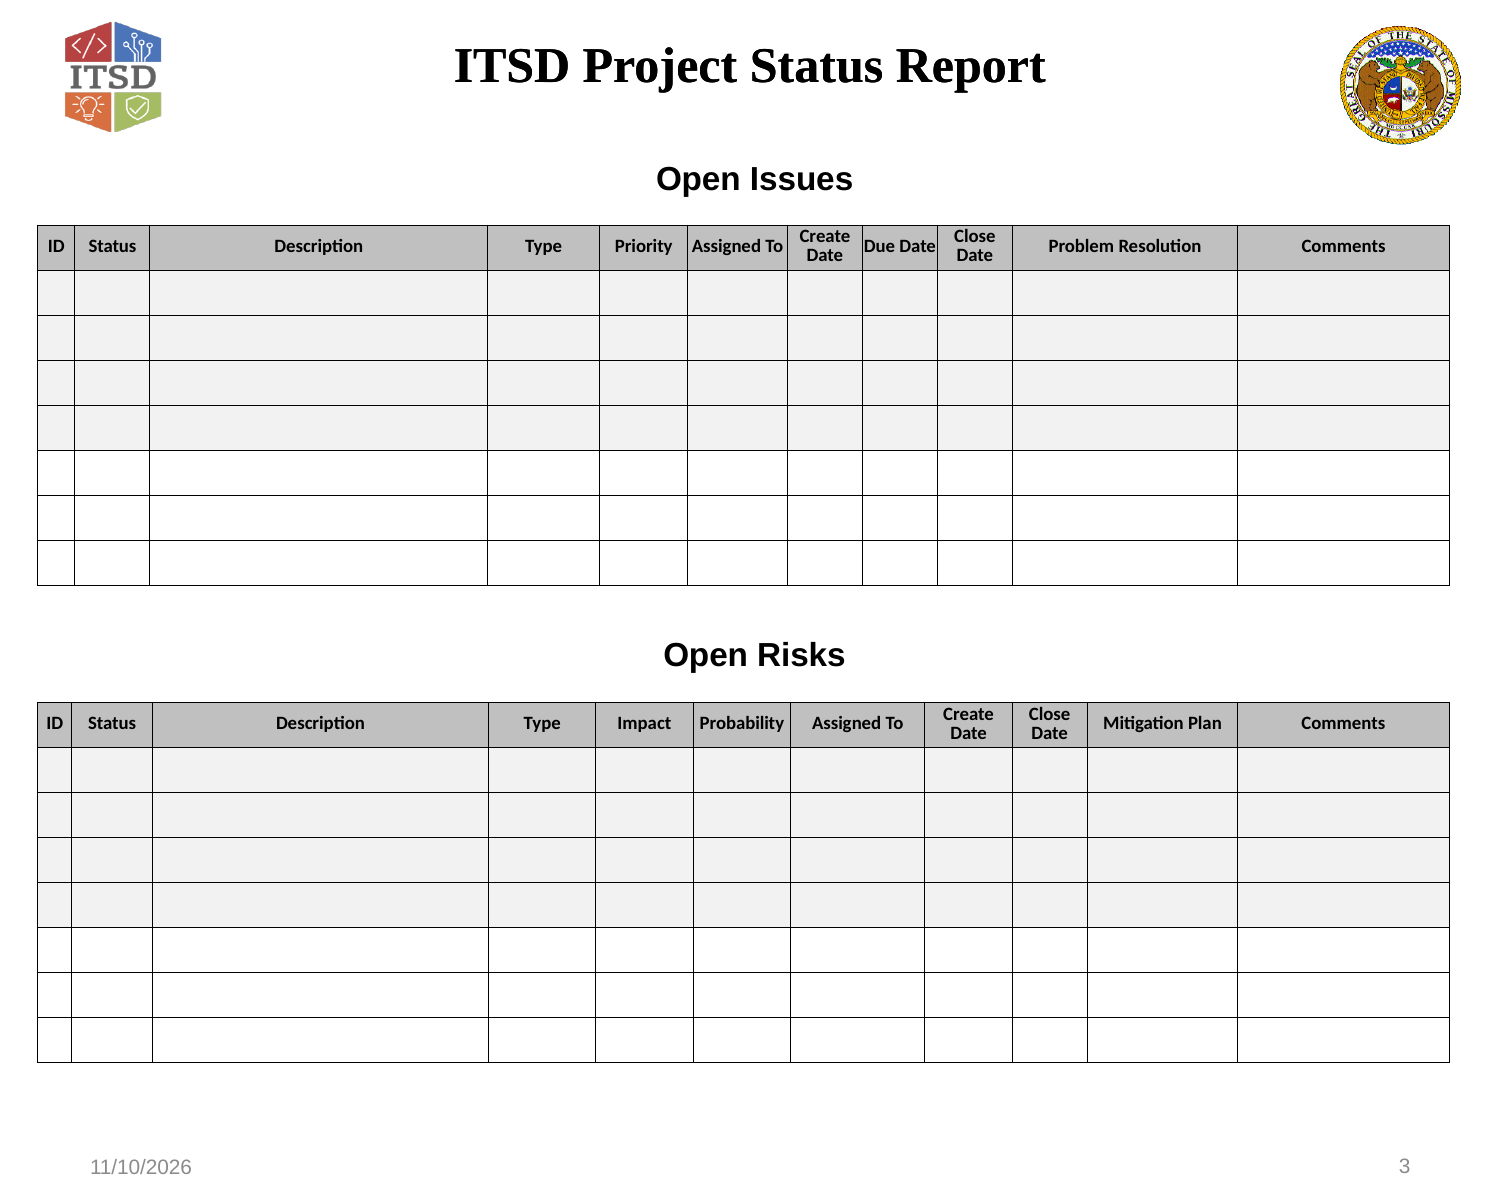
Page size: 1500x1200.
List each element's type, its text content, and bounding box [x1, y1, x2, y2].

table_cell [694, 973, 790, 1017]
table_cell [150, 496, 487, 540]
table_cell [925, 838, 1012, 882]
table_cell [38, 1018, 71, 1062]
table_cell [1238, 748, 1449, 792]
table_cell [694, 748, 790, 792]
table_cell [938, 451, 1012, 495]
picture [61, 13, 164, 140]
table_cell [863, 451, 937, 495]
table_cell [694, 928, 790, 972]
table_cell [1013, 748, 1087, 792]
table_cell [1238, 361, 1449, 405]
table_cell [596, 793, 693, 837]
table_cell [925, 883, 1012, 927]
table_cell [488, 271, 599, 315]
table_cell [153, 1018, 488, 1062]
table_cell [1013, 496, 1237, 540]
table_cell [489, 838, 595, 882]
table_cell [153, 748, 488, 792]
table_cell [688, 496, 787, 540]
table_cell [38, 406, 74, 450]
table_cell [38, 838, 71, 882]
table_cell [1013, 451, 1237, 495]
table_cell [75, 541, 149, 585]
table_header Priority [600, 226, 687, 270]
table_cell [489, 748, 595, 792]
table_cell [489, 928, 595, 972]
table_cell [1013, 361, 1237, 405]
table_cell [489, 1018, 595, 1062]
table_cell [925, 748, 1012, 792]
table_cell [596, 1018, 693, 1062]
table_cell [153, 928, 488, 972]
table_cell [600, 361, 687, 405]
table_cell [925, 973, 1012, 1017]
table_cell [1088, 928, 1237, 972]
table_cell [688, 451, 787, 495]
table_cell [75, 316, 149, 360]
table_header Description [153, 703, 488, 747]
table_cell [1013, 271, 1237, 315]
table_header ID [38, 226, 74, 270]
table_cell [863, 316, 937, 360]
table_cell [938, 406, 1012, 450]
table_cell [38, 883, 71, 927]
table_cell [1238, 883, 1449, 927]
table_cell [863, 361, 937, 405]
table_cell [688, 316, 787, 360]
table_cell [600, 451, 687, 495]
table_cell [150, 361, 487, 405]
table_cell [788, 406, 862, 450]
table_cell [38, 793, 71, 837]
table_header Type [489, 703, 595, 747]
table_header Description [150, 226, 487, 270]
table_header Close Date [1013, 703, 1087, 747]
table_cell [788, 316, 862, 360]
table_cell [1238, 928, 1449, 972]
table_cell [596, 748, 693, 792]
table_cell [489, 973, 595, 1017]
table_cell [938, 316, 1012, 360]
table_cell [596, 973, 693, 1017]
table_cell [925, 793, 1012, 837]
table_cell [925, 1018, 1012, 1062]
table_cell [791, 973, 924, 1017]
table_cell [75, 451, 149, 495]
table_cell [788, 541, 862, 585]
table_cell [150, 271, 487, 315]
table_cell [72, 928, 152, 972]
table_cell [488, 361, 599, 405]
table_cell [38, 271, 74, 315]
table_cell [150, 406, 487, 450]
table_header Comments [1238, 226, 1449, 270]
table_cell [863, 271, 937, 315]
table_cell [938, 271, 1012, 315]
table_cell [1013, 406, 1237, 450]
table_cell [1238, 541, 1449, 585]
table_cell [1013, 793, 1087, 837]
table_cell [488, 451, 599, 495]
table_cell [1088, 838, 1237, 882]
table_cell [863, 496, 937, 540]
table_cell [1013, 316, 1237, 360]
table_cell [75, 271, 149, 315]
table_cell [72, 1018, 152, 1062]
table_cell [488, 316, 599, 360]
table_cell [72, 838, 152, 882]
table_cell [153, 838, 488, 882]
table_cell [791, 883, 924, 927]
table_header Create Date [925, 703, 1012, 747]
table_cell [863, 406, 937, 450]
table_cell [1088, 748, 1237, 792]
text_box Open Issues [384, 149, 1125, 205]
table_cell [72, 793, 152, 837]
table_cell [925, 928, 1012, 972]
table_cell [788, 271, 862, 315]
table_cell [1238, 838, 1449, 882]
text_box 3 [1074, 1136, 1425, 1200]
table_cell [75, 496, 149, 540]
table_cell [150, 451, 487, 495]
table_cell [596, 928, 693, 972]
table_cell [1238, 973, 1449, 1017]
table_cell [788, 451, 862, 495]
table_header Impact [596, 703, 693, 747]
table_cell [1013, 1018, 1087, 1062]
table_cell [791, 928, 924, 972]
table_cell [791, 748, 924, 792]
table_header Assigned To [688, 226, 787, 270]
table_cell [788, 361, 862, 405]
table_cell [75, 361, 149, 405]
table_cell [596, 883, 693, 927]
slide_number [75, 1136, 425, 1200]
table_header Type [488, 226, 599, 270]
table_cell [1013, 541, 1237, 585]
table_cell [38, 496, 74, 540]
table_cell [1088, 793, 1237, 837]
table_cell [489, 793, 595, 837]
text_box Open Risks [384, 625, 1125, 681]
table_header Status [75, 226, 149, 270]
table_cell [153, 973, 488, 1017]
table_cell [1238, 1018, 1449, 1062]
table_cell [75, 406, 149, 450]
table_cell [1088, 883, 1237, 927]
table_cell [938, 541, 1012, 585]
table_header Due Date [863, 226, 937, 270]
table_cell [938, 496, 1012, 540]
table_cell [938, 361, 1012, 405]
table_cell [488, 406, 599, 450]
table_cell [1013, 928, 1087, 972]
table_cell [488, 496, 599, 540]
table_cell [791, 1018, 924, 1062]
table_cell [600, 406, 687, 450]
table_cell [596, 838, 693, 882]
table_cell [600, 496, 687, 540]
table_cell [38, 361, 74, 405]
table_cell [150, 316, 487, 360]
table_cell [688, 271, 787, 315]
table_cell [600, 541, 687, 585]
table_cell [38, 973, 71, 1017]
table_cell [688, 541, 787, 585]
table_header Assigned To [791, 703, 924, 747]
table_cell [488, 541, 599, 585]
table_cell [153, 883, 488, 927]
table_cell [72, 973, 152, 1017]
table_header Close Date [938, 226, 1012, 270]
table_cell [38, 748, 71, 792]
table_cell [38, 541, 74, 585]
table_cell [688, 361, 787, 405]
table_cell [150, 541, 487, 585]
table_header Problem Resolution [1013, 226, 1237, 270]
table_cell [72, 883, 152, 927]
table_cell [791, 838, 924, 882]
table_cell [1088, 1018, 1237, 1062]
table_cell [1238, 271, 1449, 315]
table_cell [1238, 316, 1449, 360]
table_cell [1013, 883, 1087, 927]
table_cell [694, 838, 790, 882]
table_cell [489, 883, 595, 927]
table_cell [600, 316, 687, 360]
table_cell [688, 406, 787, 450]
table_cell [1238, 406, 1449, 450]
table_cell [38, 928, 71, 972]
table_cell [1013, 838, 1087, 882]
table_cell [600, 271, 687, 315]
table_header ID [38, 703, 71, 747]
table_header Comments [1238, 703, 1449, 747]
table_cell [153, 793, 488, 837]
table_cell [1238, 451, 1449, 495]
table_cell [72, 748, 152, 792]
table_cell [694, 883, 790, 927]
table_cell [788, 496, 862, 540]
table_cell [38, 451, 74, 495]
table_cell [791, 793, 924, 837]
table_cell [1013, 973, 1087, 1017]
table_header Create Date [788, 226, 862, 270]
table_header Probability [694, 703, 790, 747]
table_cell [694, 793, 790, 837]
table_cell [694, 1018, 790, 1062]
table_cell [38, 316, 74, 360]
table_cell [1238, 496, 1449, 540]
table_header Mitigation Plan [1088, 703, 1237, 747]
table_cell [1238, 793, 1449, 837]
table_cell [863, 541, 937, 585]
table_cell [1088, 973, 1237, 1017]
table_header Status [72, 703, 152, 747]
